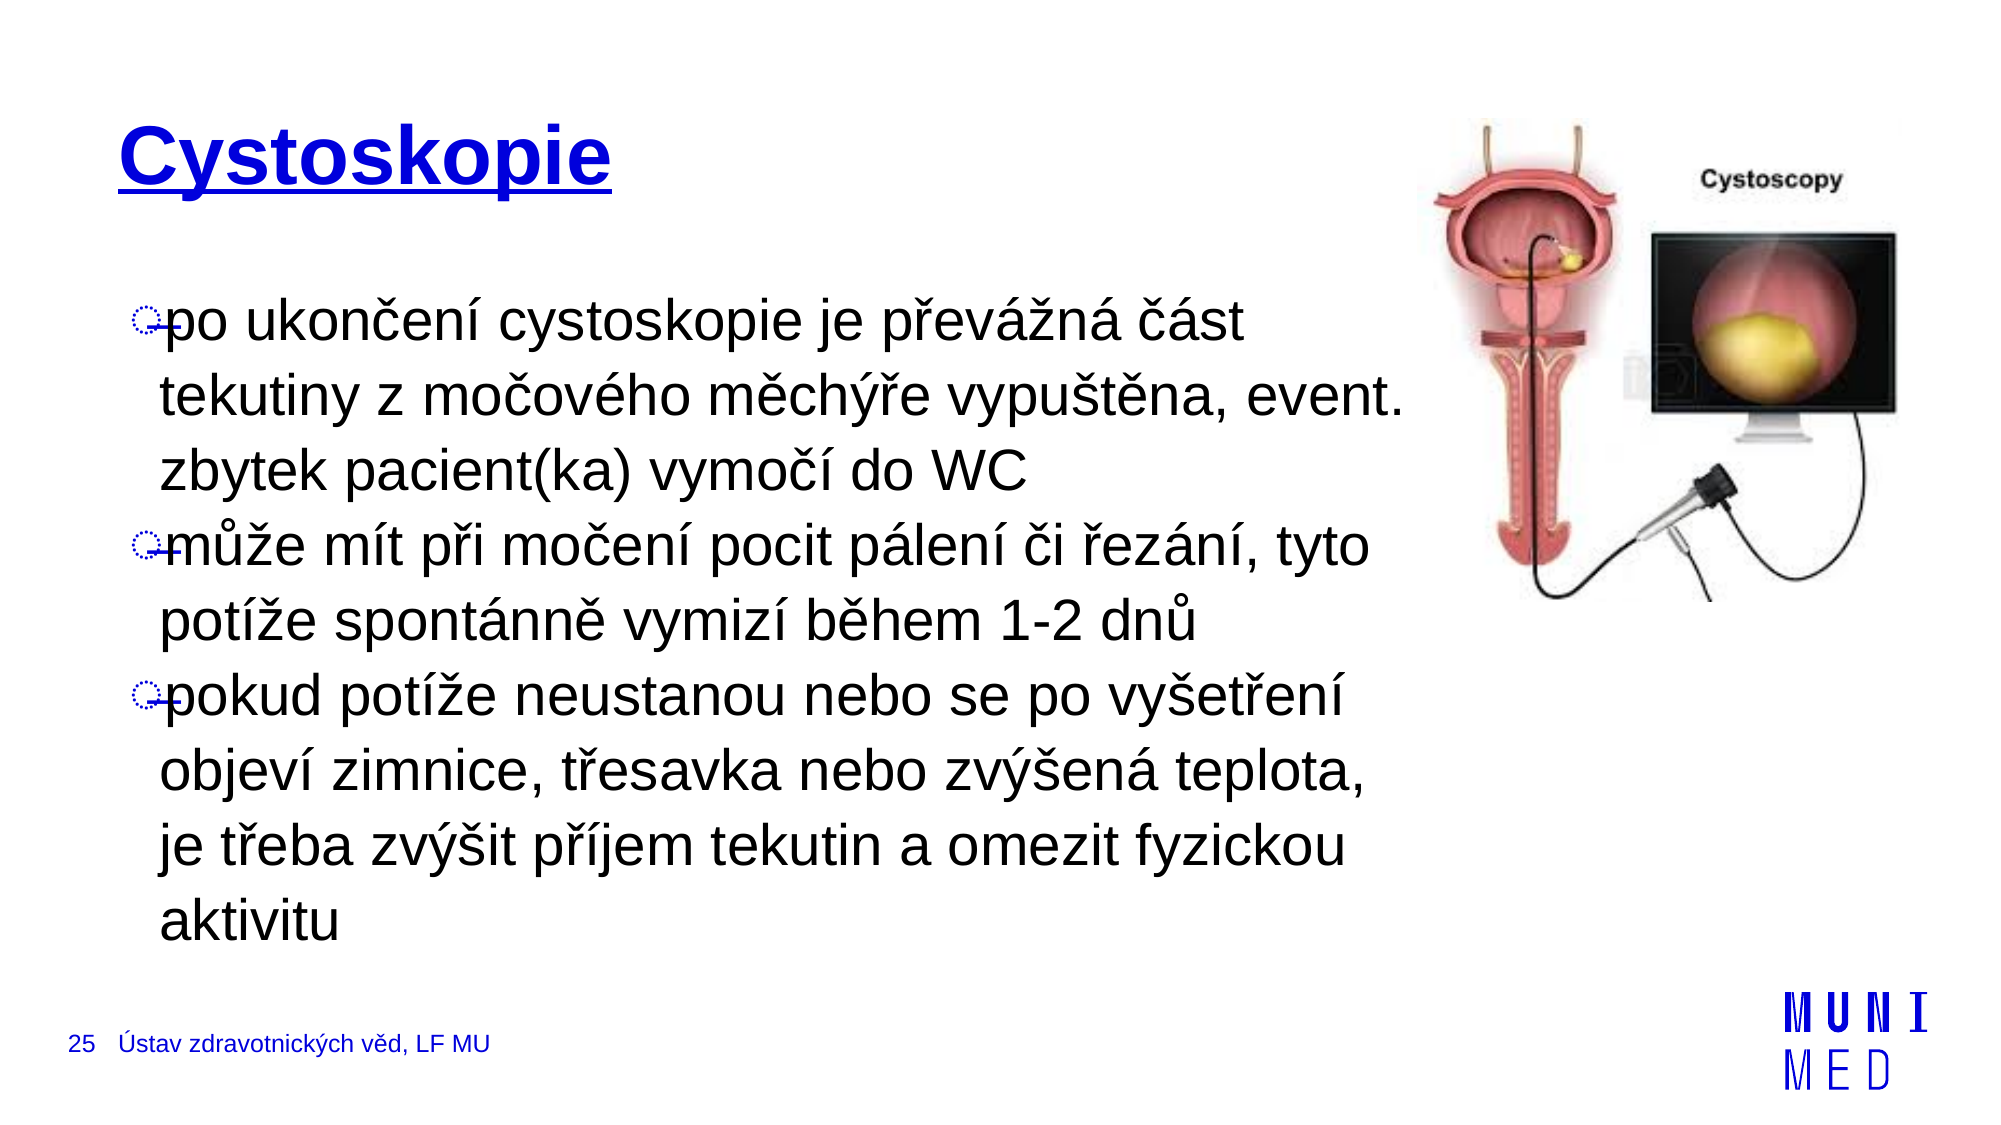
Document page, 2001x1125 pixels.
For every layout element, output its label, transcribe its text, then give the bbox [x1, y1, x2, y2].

footer Ústav zdravotnických věd, LF MU [118, 1021, 1418, 1063]
picture [1417, 117, 1902, 603]
title Cystoskopie [118, 118, 1415, 193]
list po ukončení cystoskopie je převážná část tekutiny z močového měchýře vypuštěna, event. zbytek pacient(ka) vymočí do WC může mít při močení pocit pálení či řezání, tyto potíže spontánně vymizí během 1-2 dnů pokud potíže neustanou nebo se po vyšetření objeví zimnice, třesavka nebo zvýšená teplota, je třeba zvýšit příjem tekutin a omezit fyzickou aktivitu [118, 277, 1418, 957]
slide_number 25 [67, 1021, 110, 1063]
